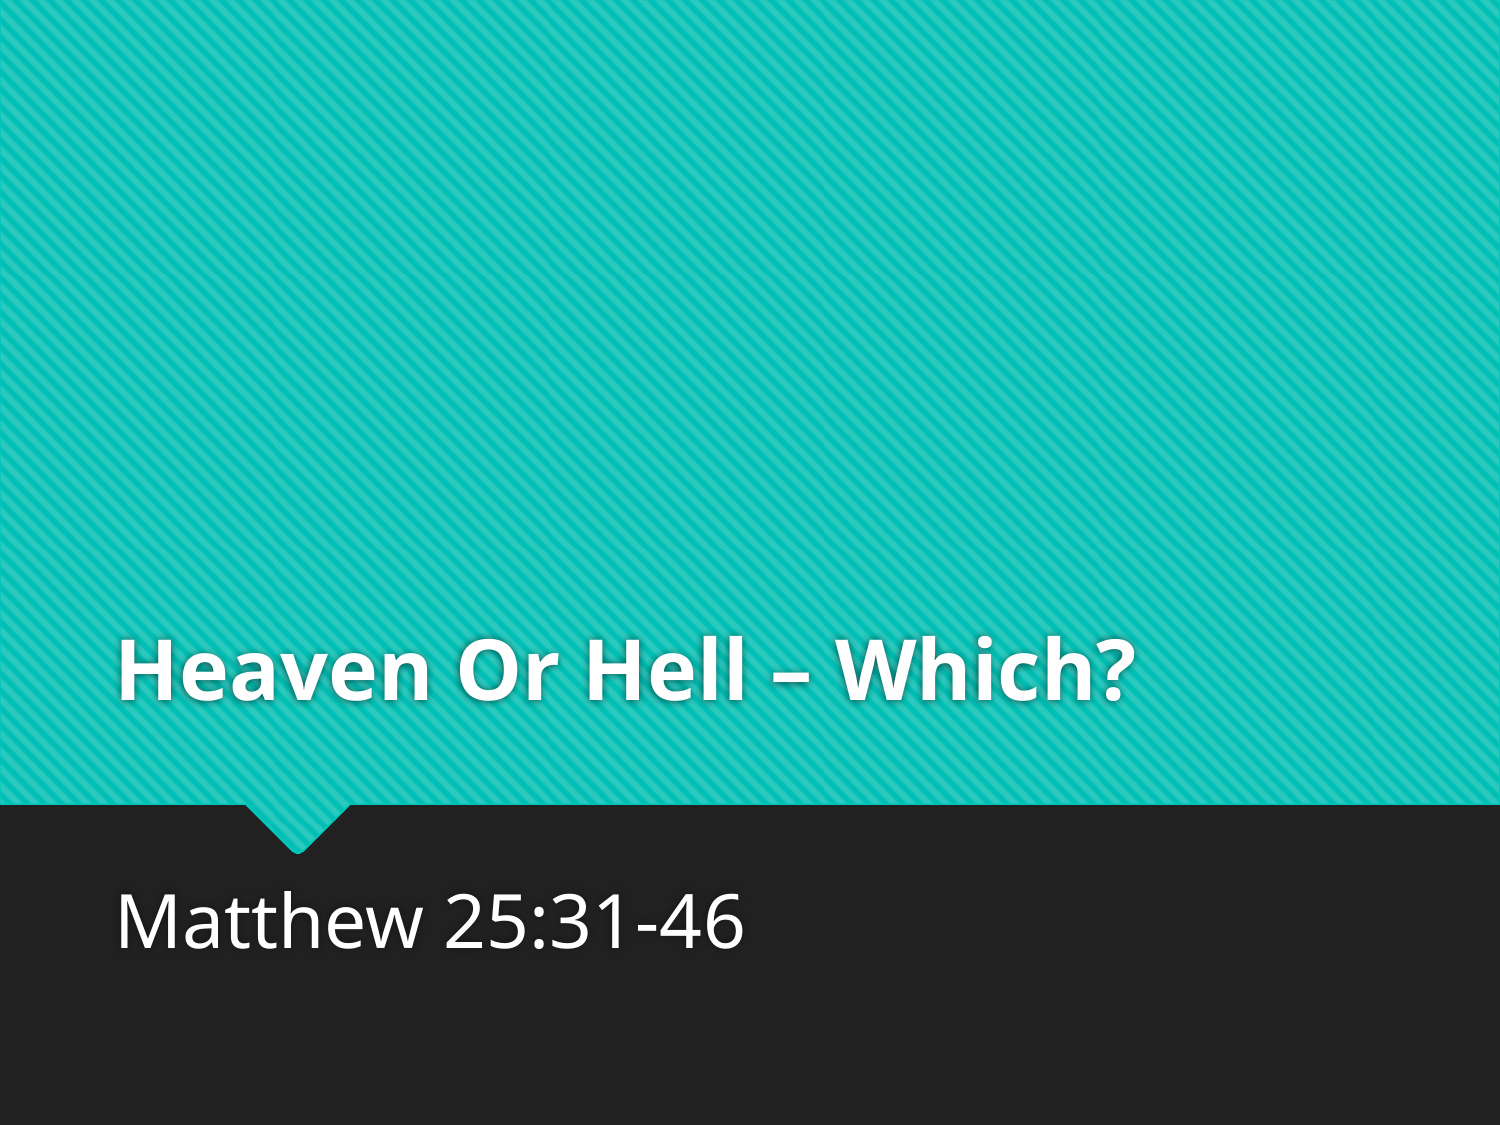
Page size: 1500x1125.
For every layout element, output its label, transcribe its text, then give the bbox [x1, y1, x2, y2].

subtitle Matthew 25:31-46 [99, 866, 1401, 1125]
title Heaven Or Hell – Which? [99, 522, 1401, 726]
